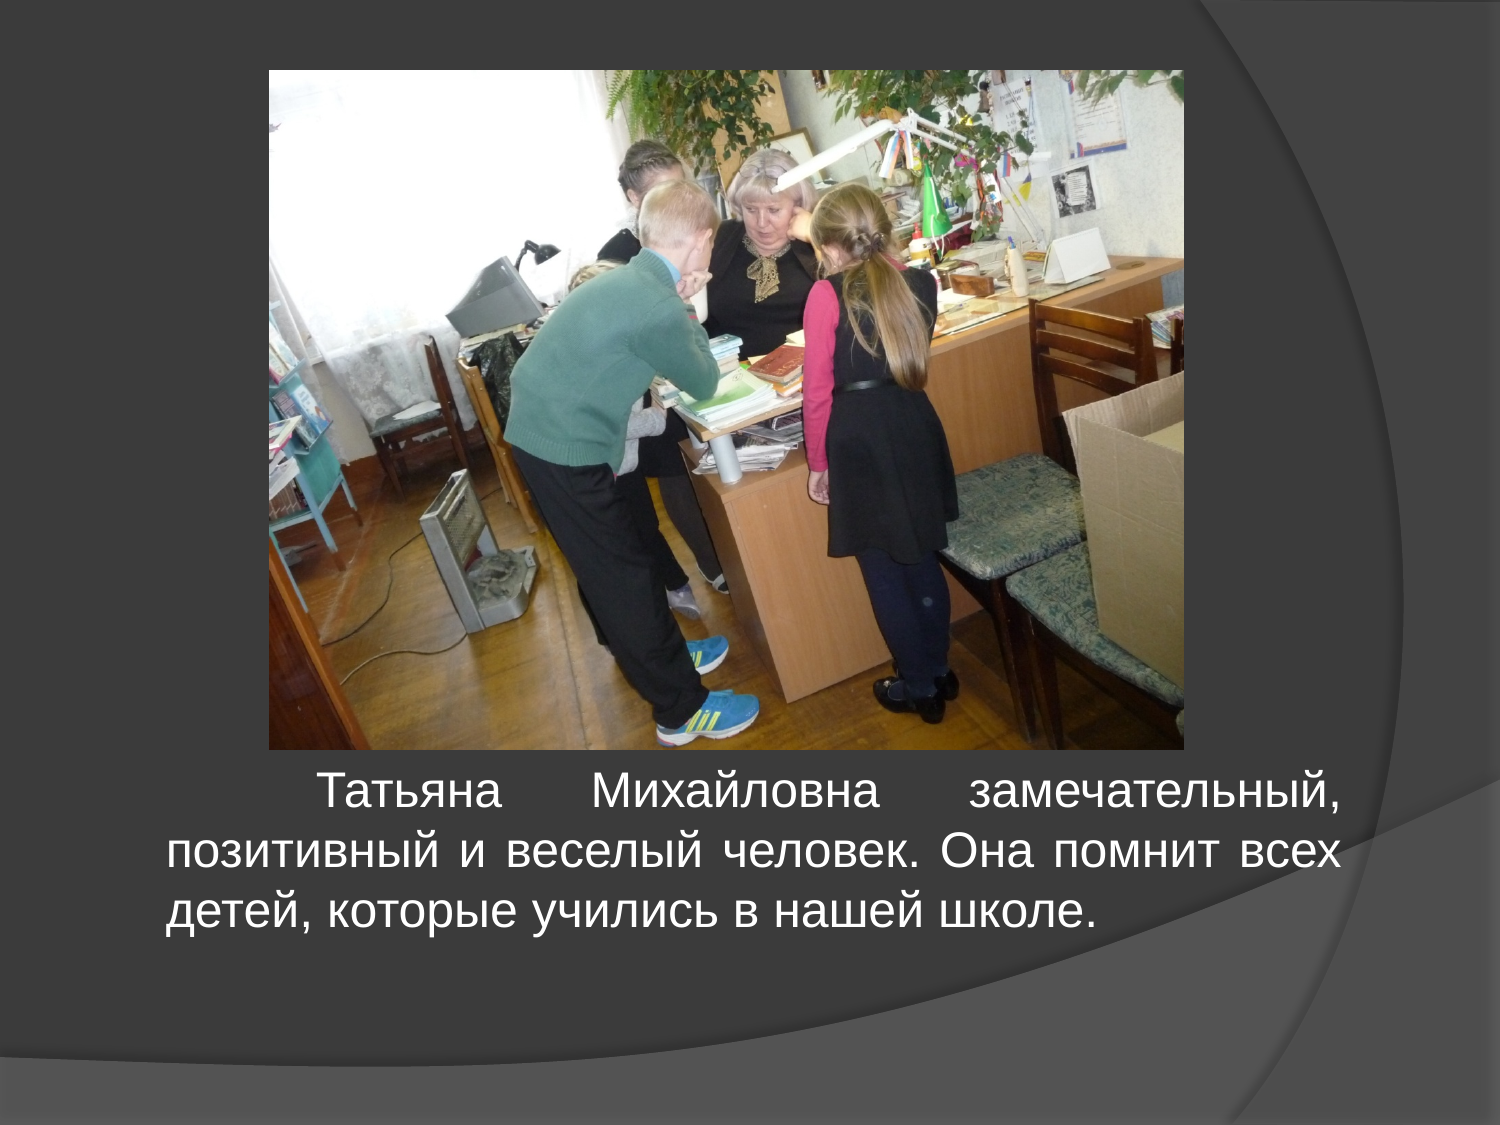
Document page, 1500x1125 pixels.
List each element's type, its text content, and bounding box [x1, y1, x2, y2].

list Татьяна Михайловна замечательный, позитивный и веселый человек. Она помнит всех детей, которые учились в нашей школе. [82, 750, 1357, 1102]
picture [269, 70, 1184, 751]
